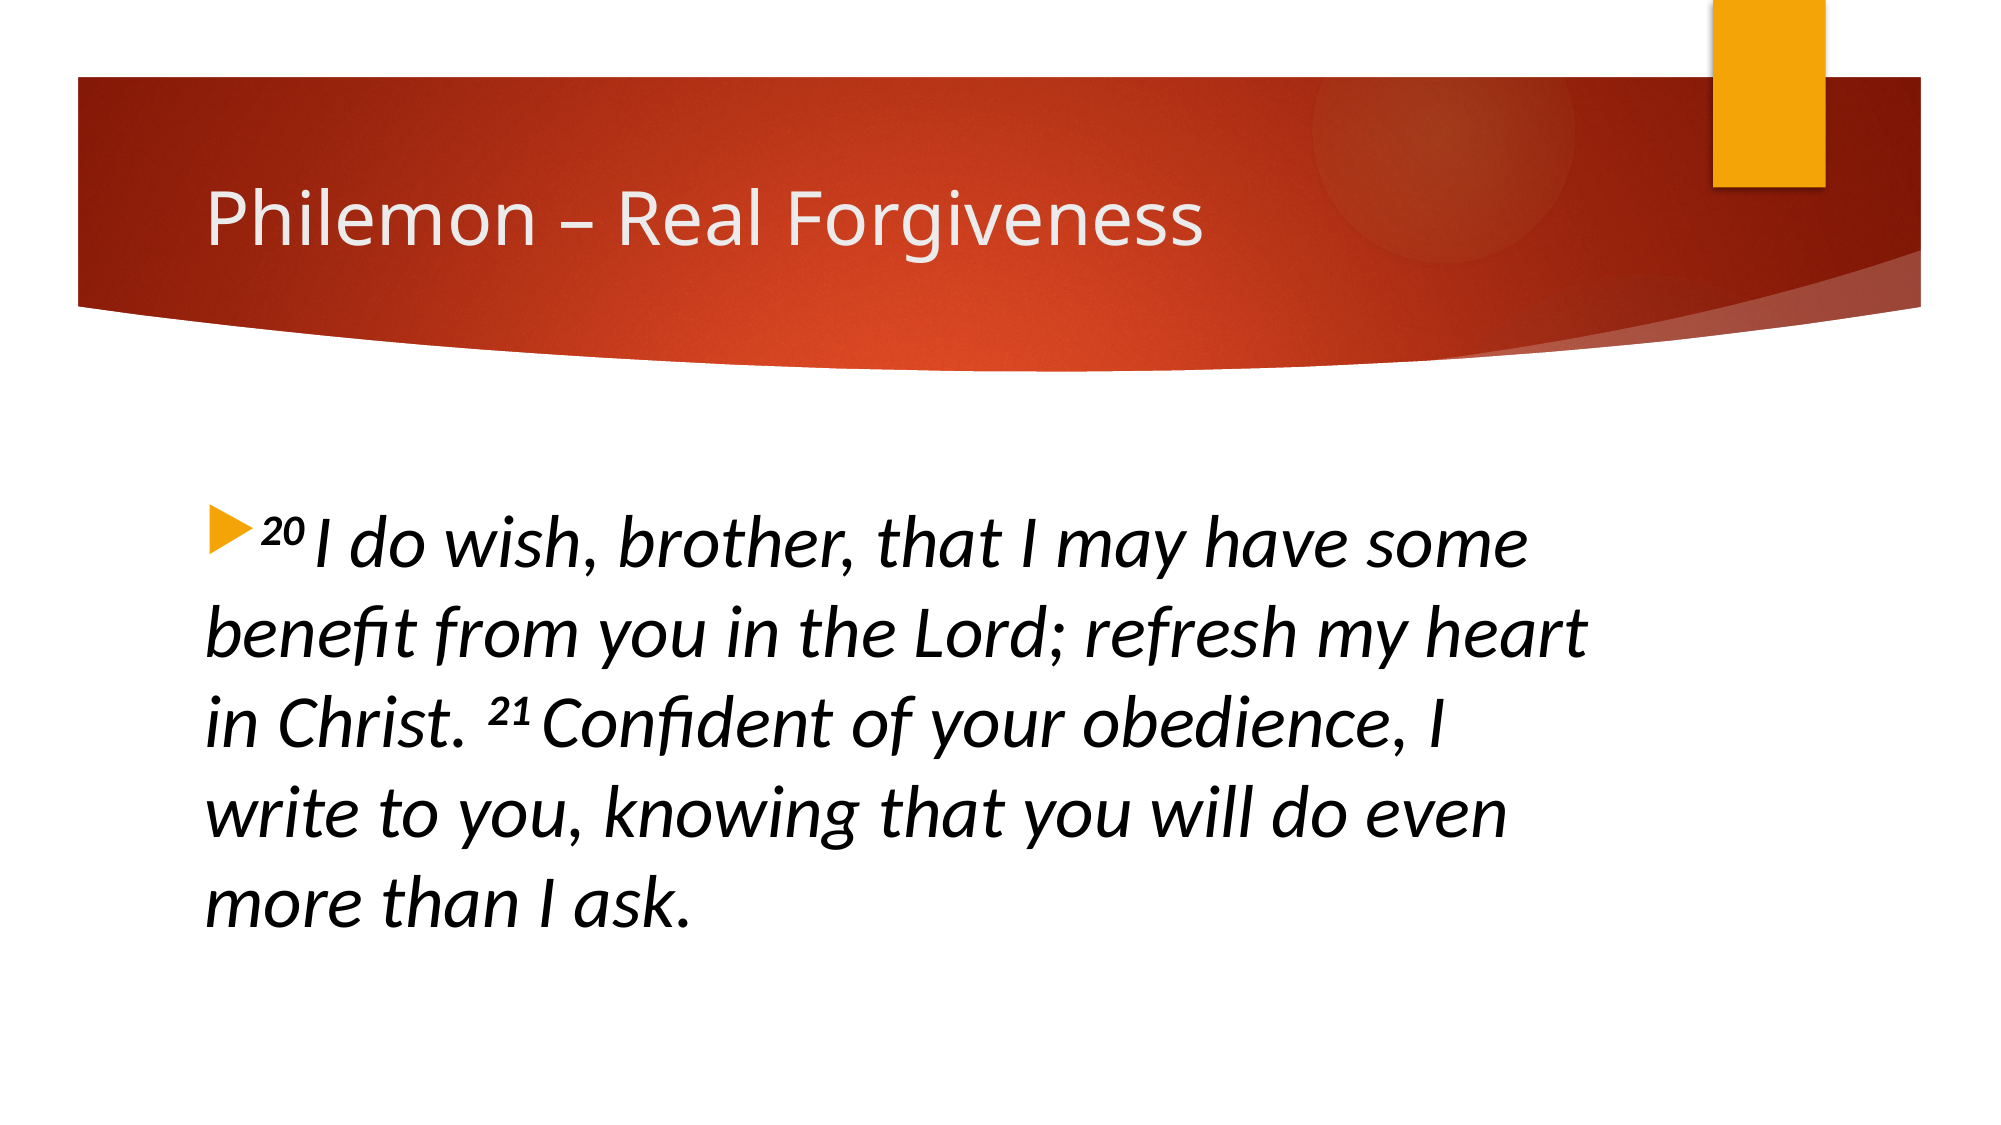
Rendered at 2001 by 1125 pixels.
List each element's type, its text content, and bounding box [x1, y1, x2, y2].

list 20 I do wish, brother, that I may have some benefit from you in the Lord; refresh my heart in Christ. 21 Confident of your obedience, I write to you, knowing that you will do even more than I ask. [189, 427, 1627, 1106]
title Philemon – Real Forgiveness [189, 155, 1627, 275]
